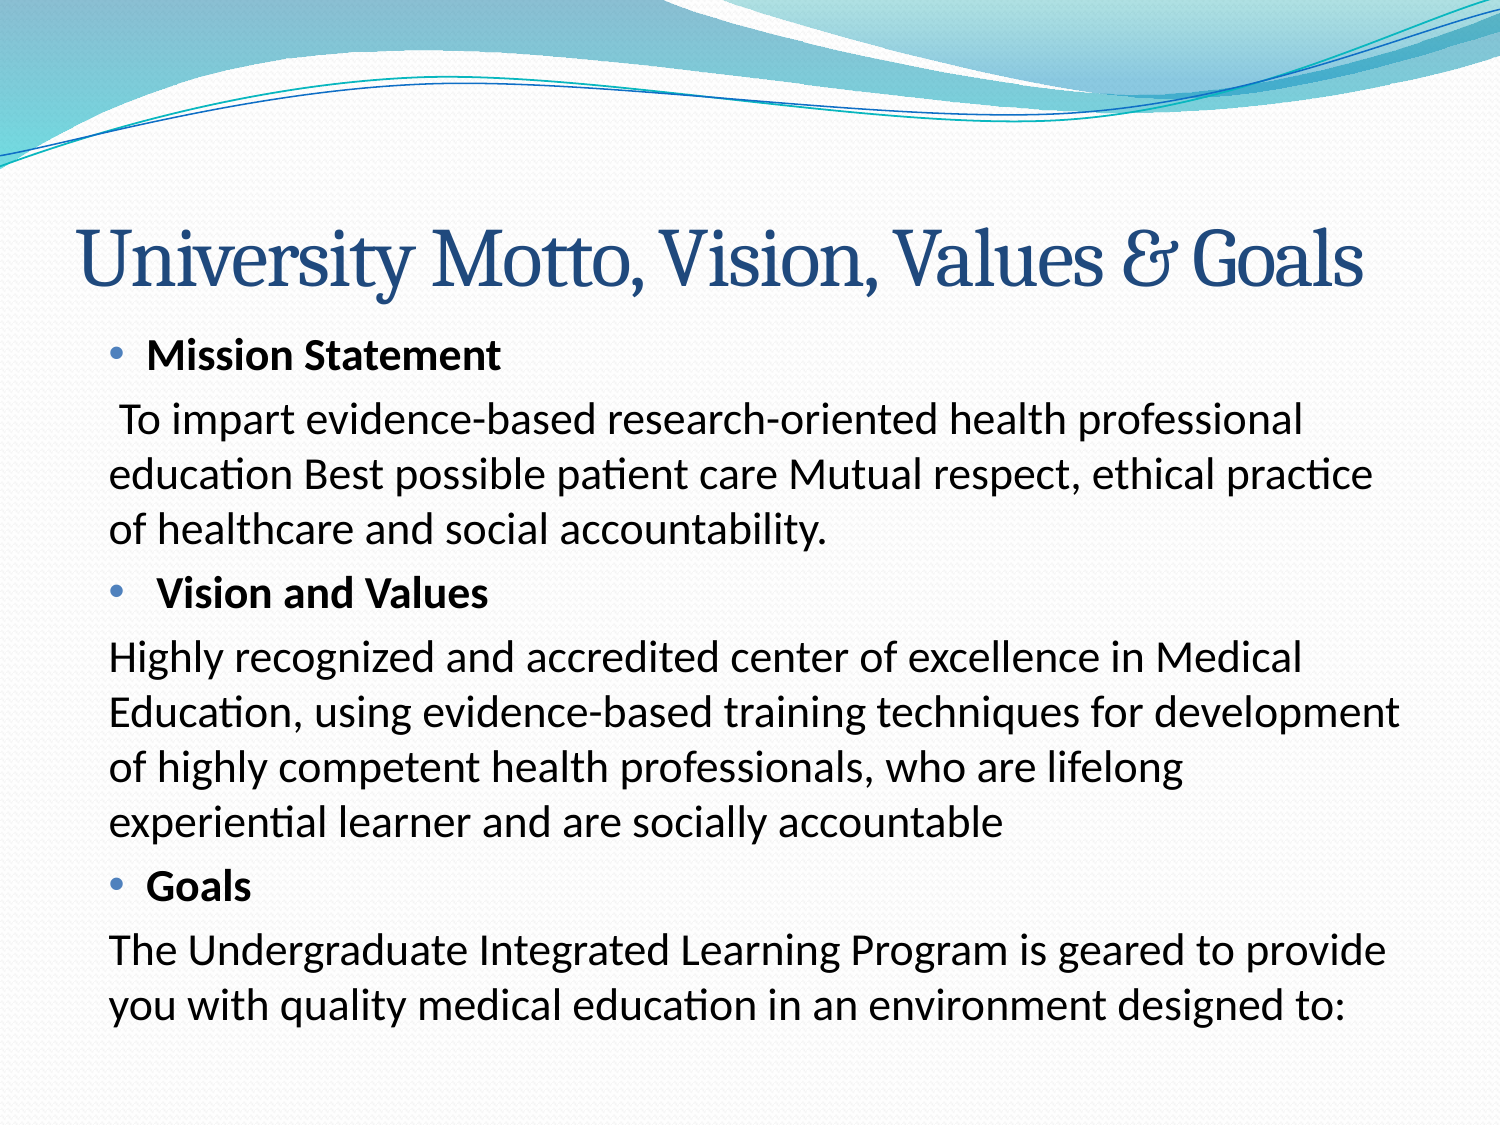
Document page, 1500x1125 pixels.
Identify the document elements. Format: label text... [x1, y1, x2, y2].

list Mission Statement To impart evidence-based research-oriented health professional education Best possible patient care Mutual respect, ethical practice of healthcare and social accountability. Vision and Values Highly recognized and accredited center of excellence in Medical Education, using evidence-based training techniques for development of highly competent health professionals, who are lifelong experiential learner and are socially accountable Goals The Undergraduate Integrated Learning Program is geared to provide you with quality medical education in an environment designed to: [75, 317, 1425, 1038]
title University Motto, Vision, Values & Goals [75, 115, 1425, 303]
